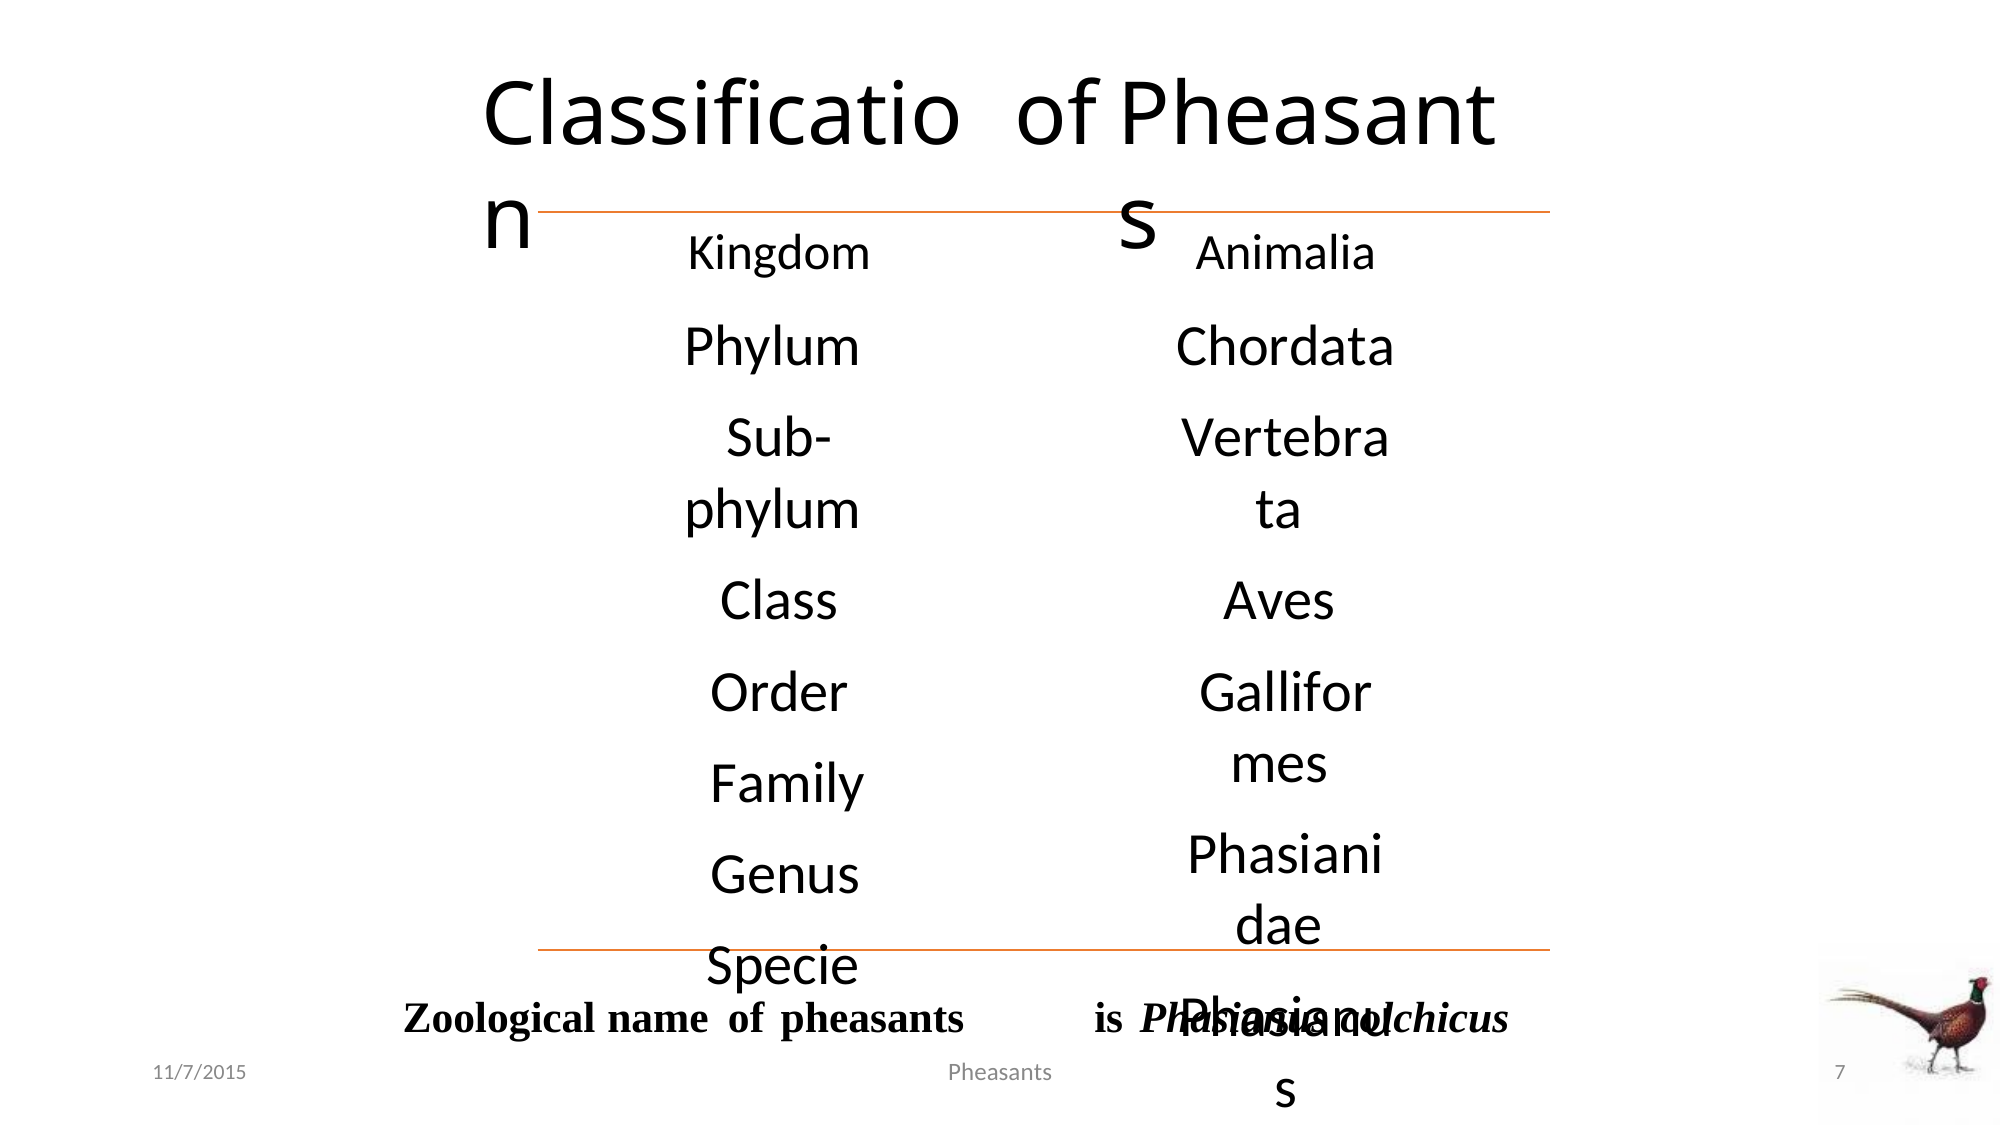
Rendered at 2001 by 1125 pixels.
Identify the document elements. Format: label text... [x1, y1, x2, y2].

text_box Classification [479, 75, 1012, 180]
text_box is Phasianus colchicus [1092, 996, 1608, 1051]
text_box Animalia Chordata Vertebrata Aves Galliformes Phasianidae Phasianus colchicus [1141, 227, 1433, 927]
text_box [1818, 943, 2000, 1125]
text_box [537, 927, 1550, 953]
text_box 7 [1832, 1060, 1854, 1090]
text_box Pheasants [1115, 75, 1536, 180]
text_box of [1012, 75, 1114, 180]
text_box Kingdom Phylum Sub-phylum Class Order Family Genus Specie [636, 227, 927, 927]
text_box Zoological name of pheasants Pheasants [400, 996, 1092, 1090]
text_box [537, 189, 1550, 215]
text_box 11/7/2015 [150, 1060, 267, 1090]
